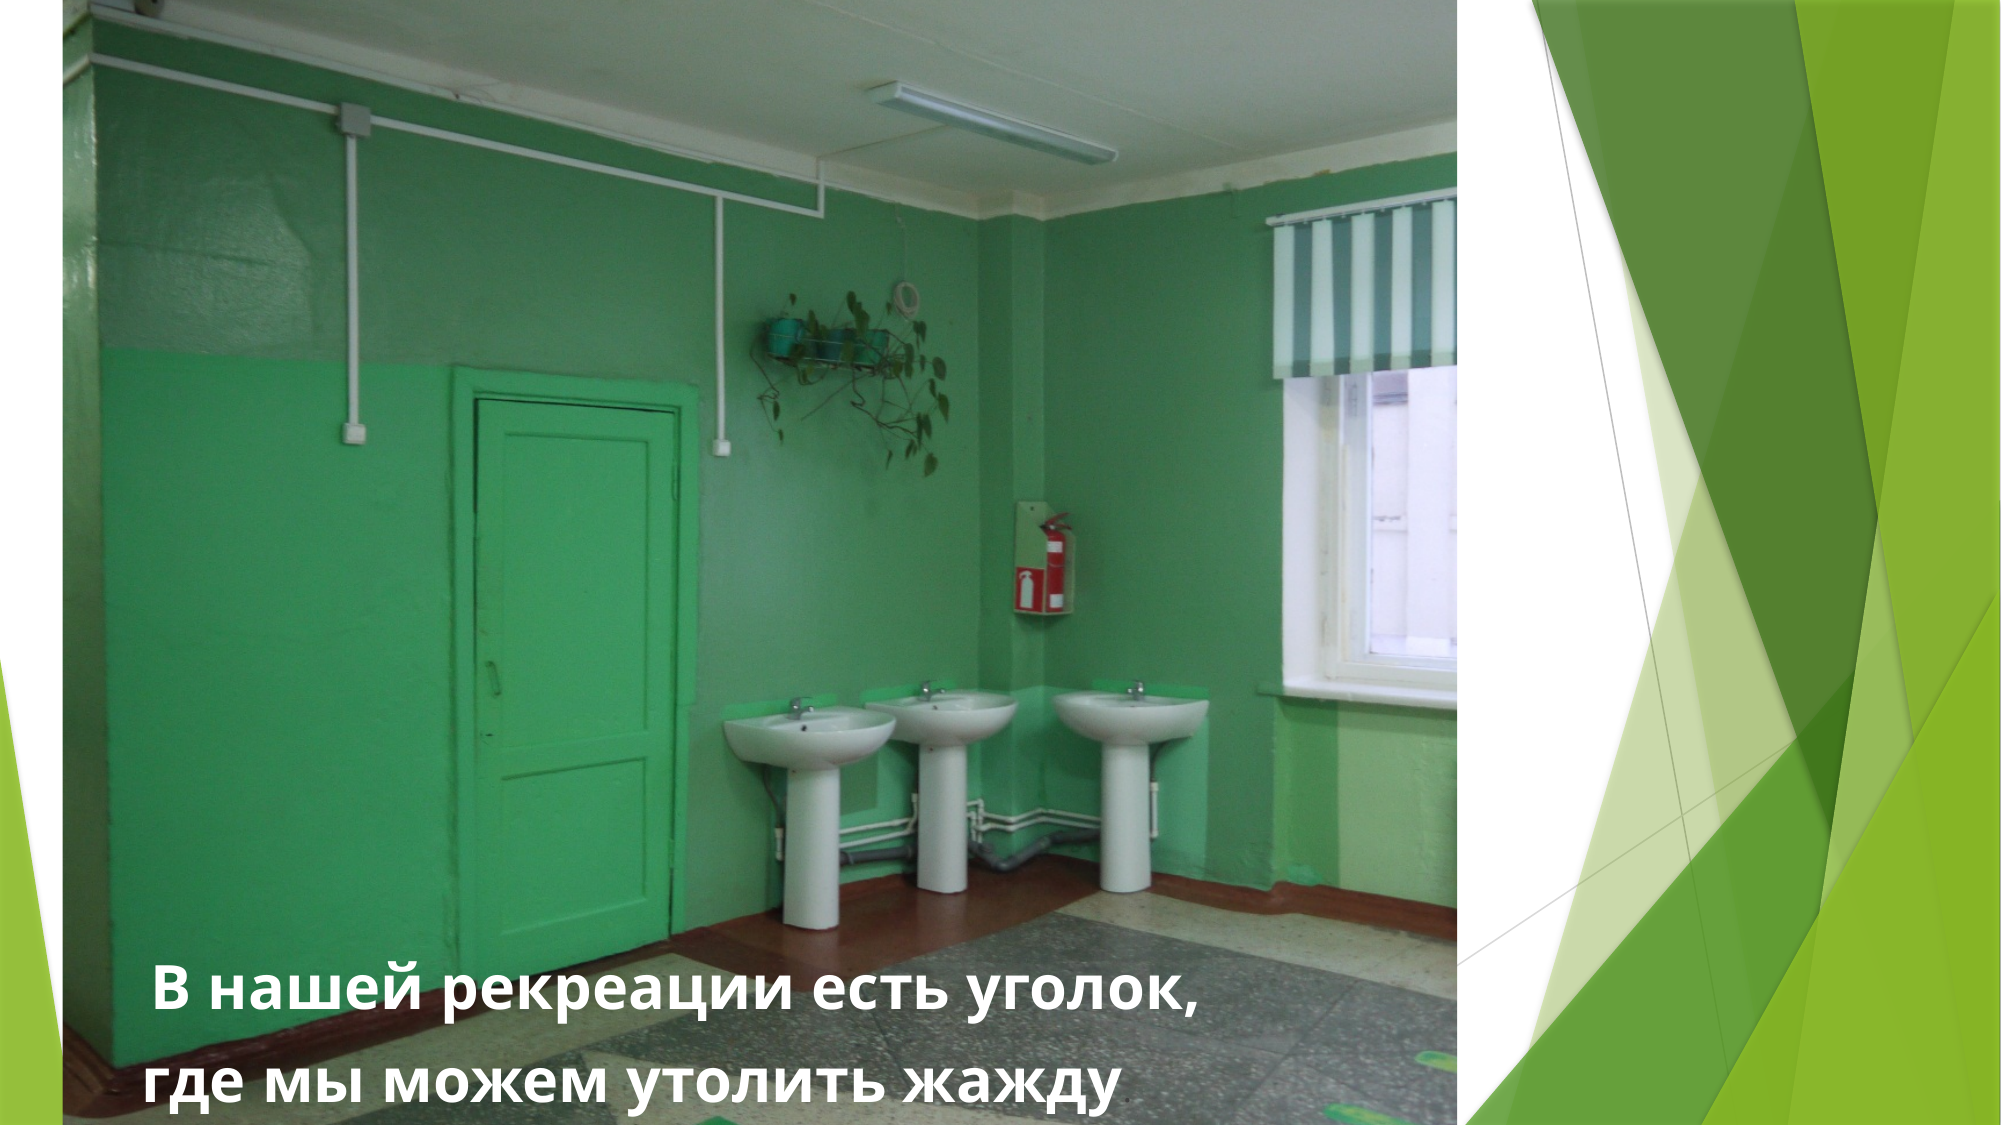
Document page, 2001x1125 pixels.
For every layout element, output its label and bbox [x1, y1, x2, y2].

picture [61, 0, 1458, 1125]
